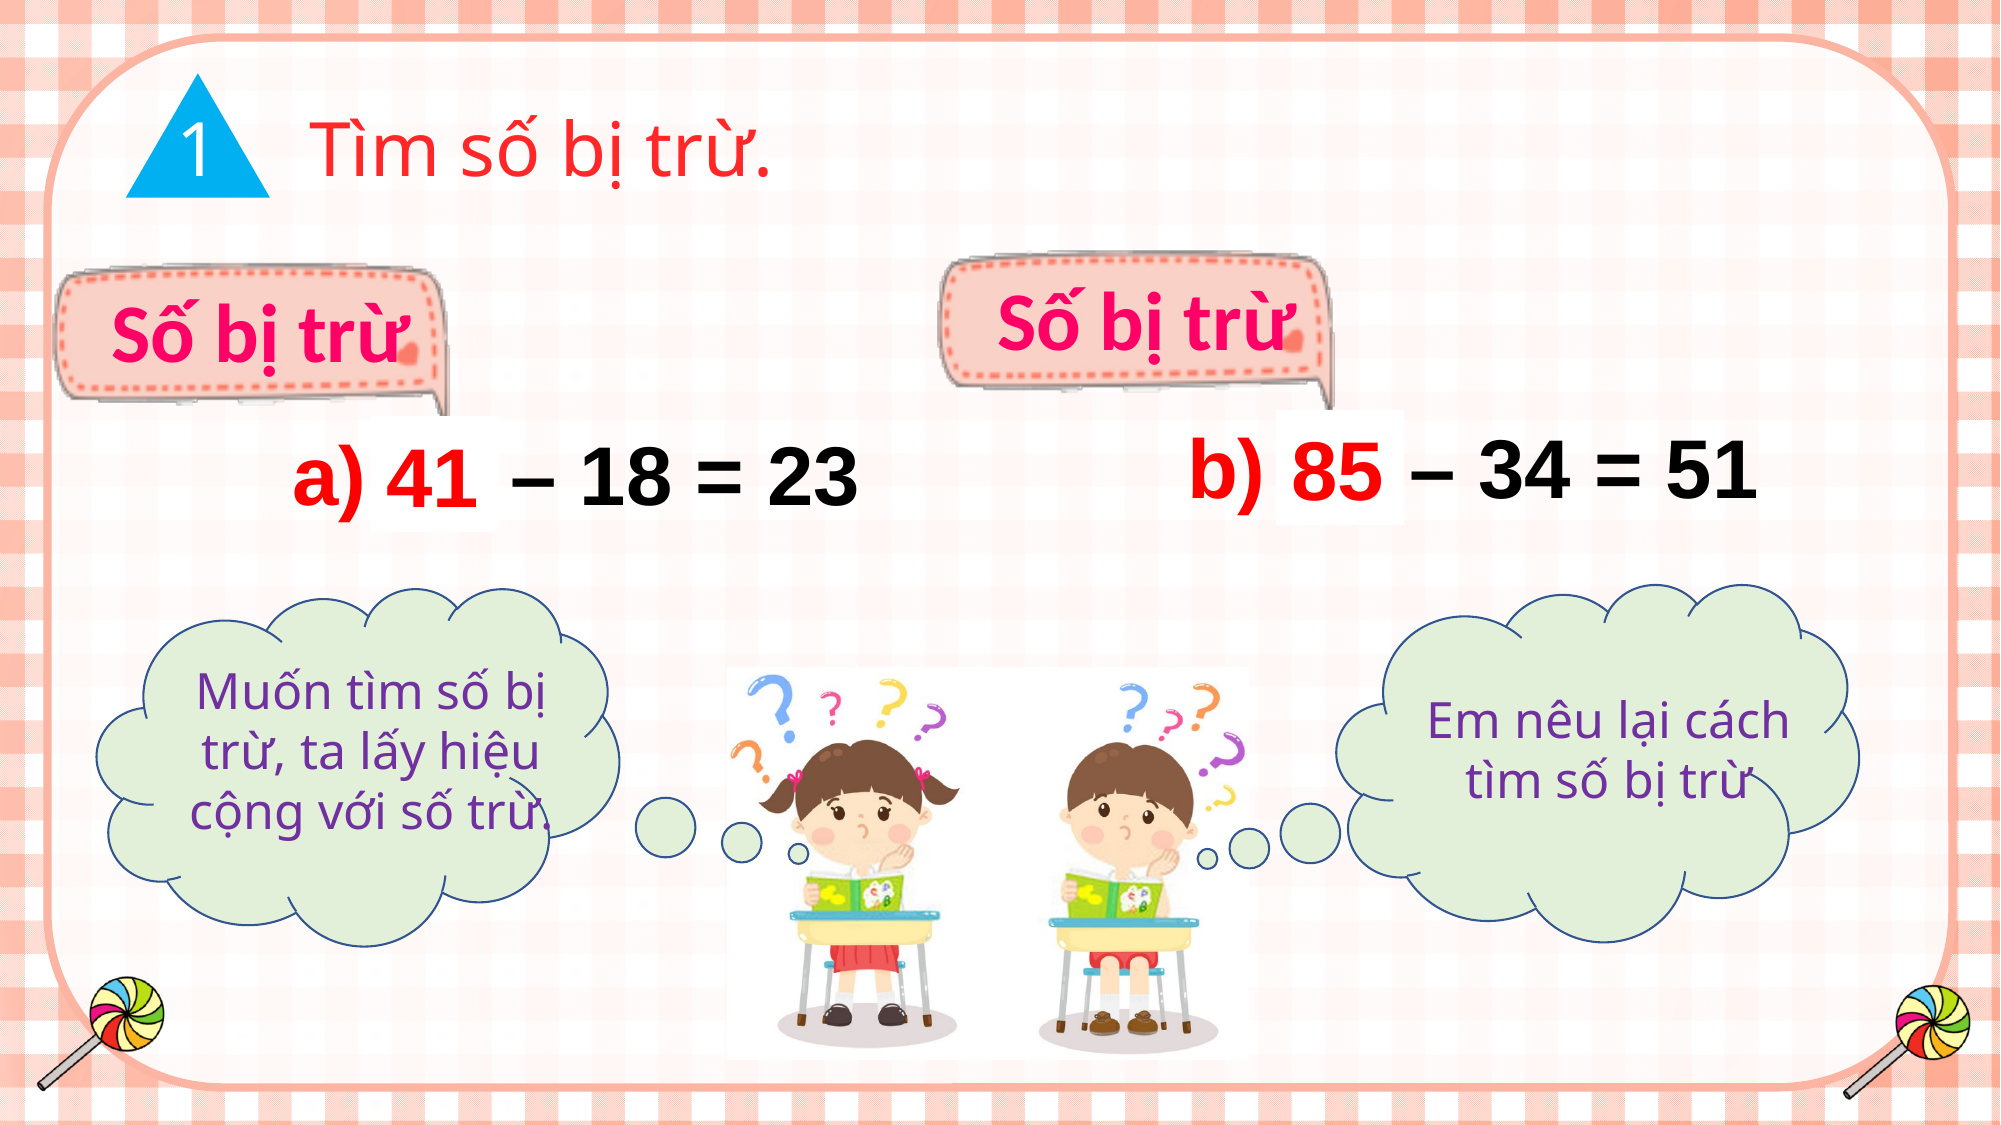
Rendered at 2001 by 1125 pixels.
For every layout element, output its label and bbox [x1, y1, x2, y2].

text_box [932, 249, 1337, 415]
picture [46, 943, 147, 1118]
text_box [127, 75, 349, 200]
text_box [0, 0, 2000, 1125]
picture [726, 667, 1250, 1060]
text_box [1336, 583, 1859, 942]
picture [1852, 951, 1954, 1125]
text_box [96, 587, 620, 946]
text_box [47, 261, 452, 427]
